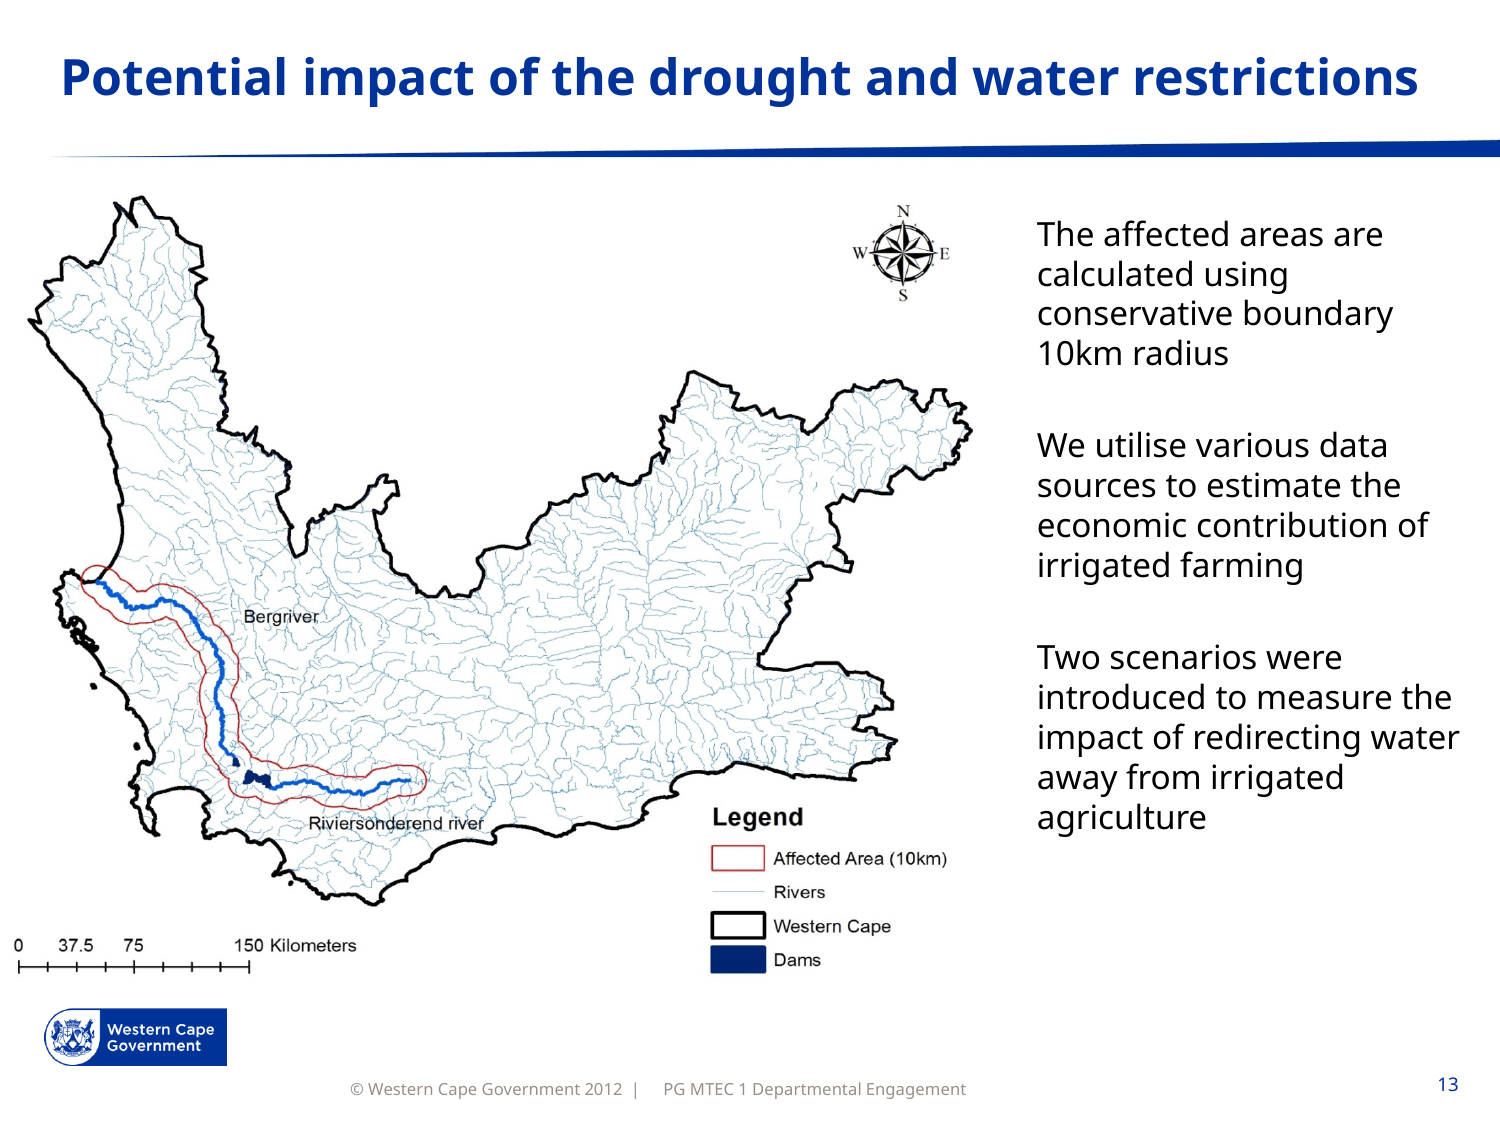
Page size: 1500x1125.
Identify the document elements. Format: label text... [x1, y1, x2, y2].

picture [44, 1008, 227, 1066]
list The affected areas are calculated using conservative boundary 10km radius We utilise various data sources to estimate the economic contribution of irrigated farming Two scenarios were introduced to measure the impact of redirecting water away from irrigated agriculture [1025, 201, 1496, 981]
picture [0, 121, 1500, 1002]
title Potential impact of the drought and water restrictions [48, 29, 1459, 122]
footer PG MTEC 1 Departmental Engagement [663, 1061, 1343, 1099]
slide_number 13 [1374, 1061, 1459, 1099]
